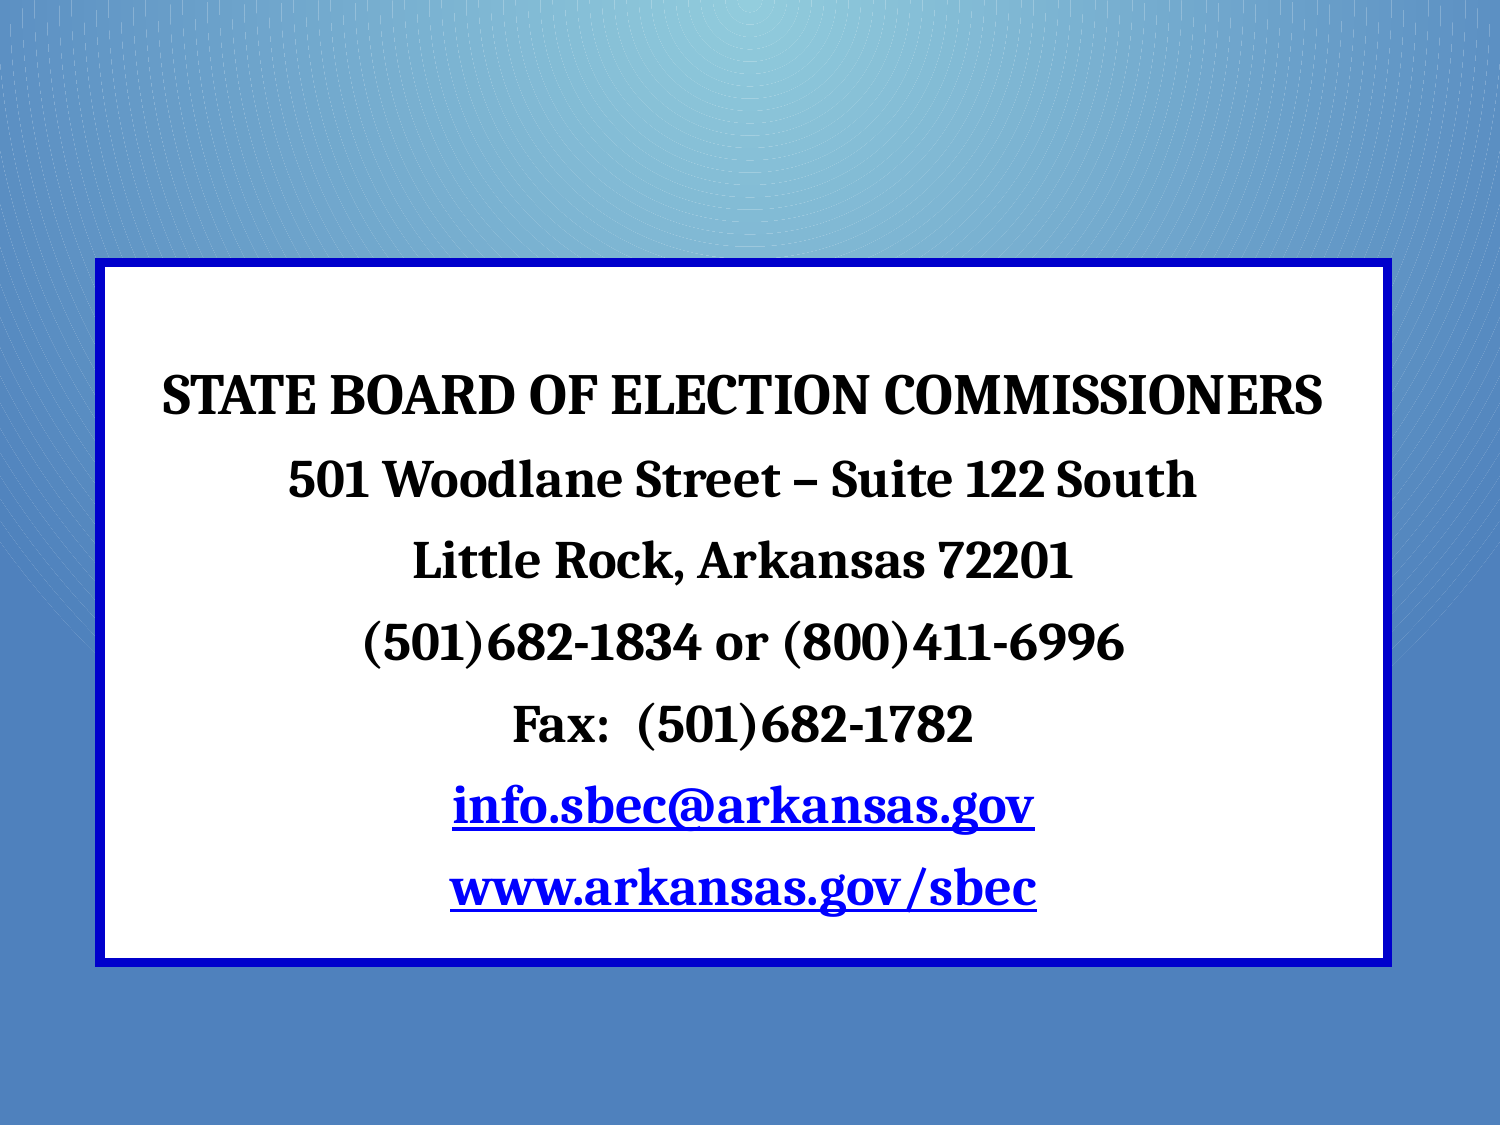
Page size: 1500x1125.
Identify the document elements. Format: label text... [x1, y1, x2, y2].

text_box STATE BOARD OF ELECTION COMMISSIONERS 501 Woodlane Street – Suite 122 South Little Rock, Arkansas 72201 (501)682-1834 or (800)411-6996 Fax: (501)682-1782 info.sbec@arkansas.gov www.arkansas.gov/sbec [99, 262, 1388, 963]
